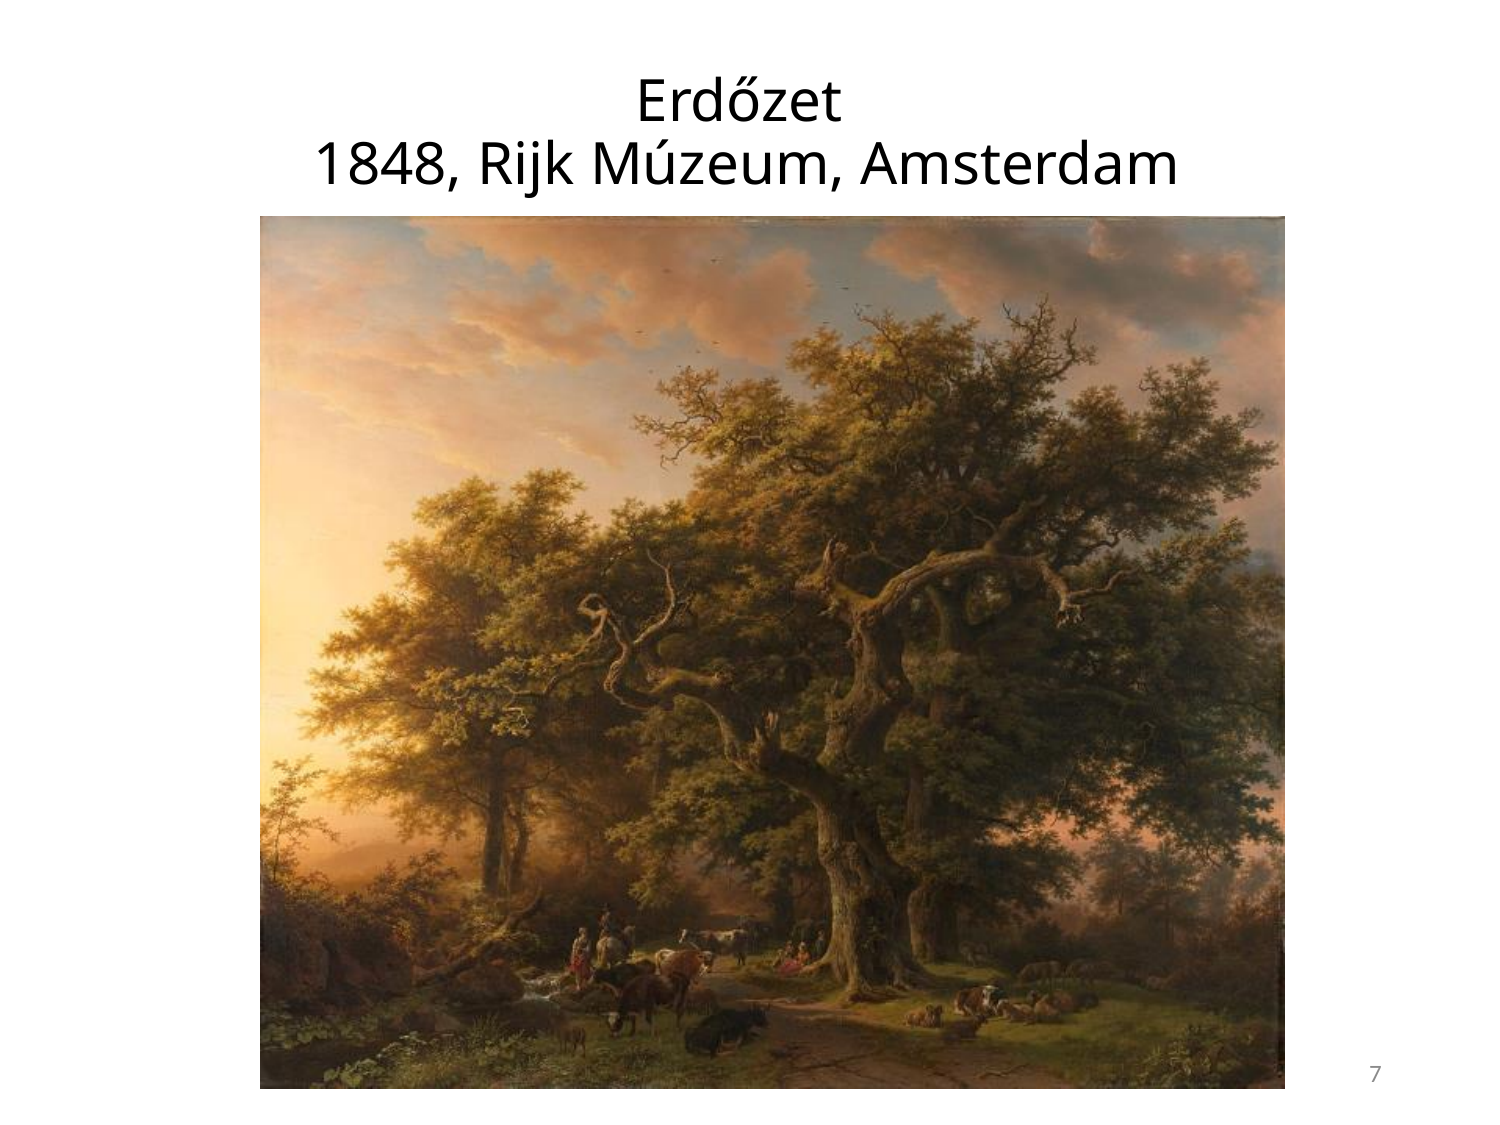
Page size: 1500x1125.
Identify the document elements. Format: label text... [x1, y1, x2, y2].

title Erdőzet 1848, Rijk Múzeum, Amsterdam [235, 49, 1258, 219]
slide_number 7 [1059, 1042, 1397, 1103]
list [260, 216, 1285, 1090]
